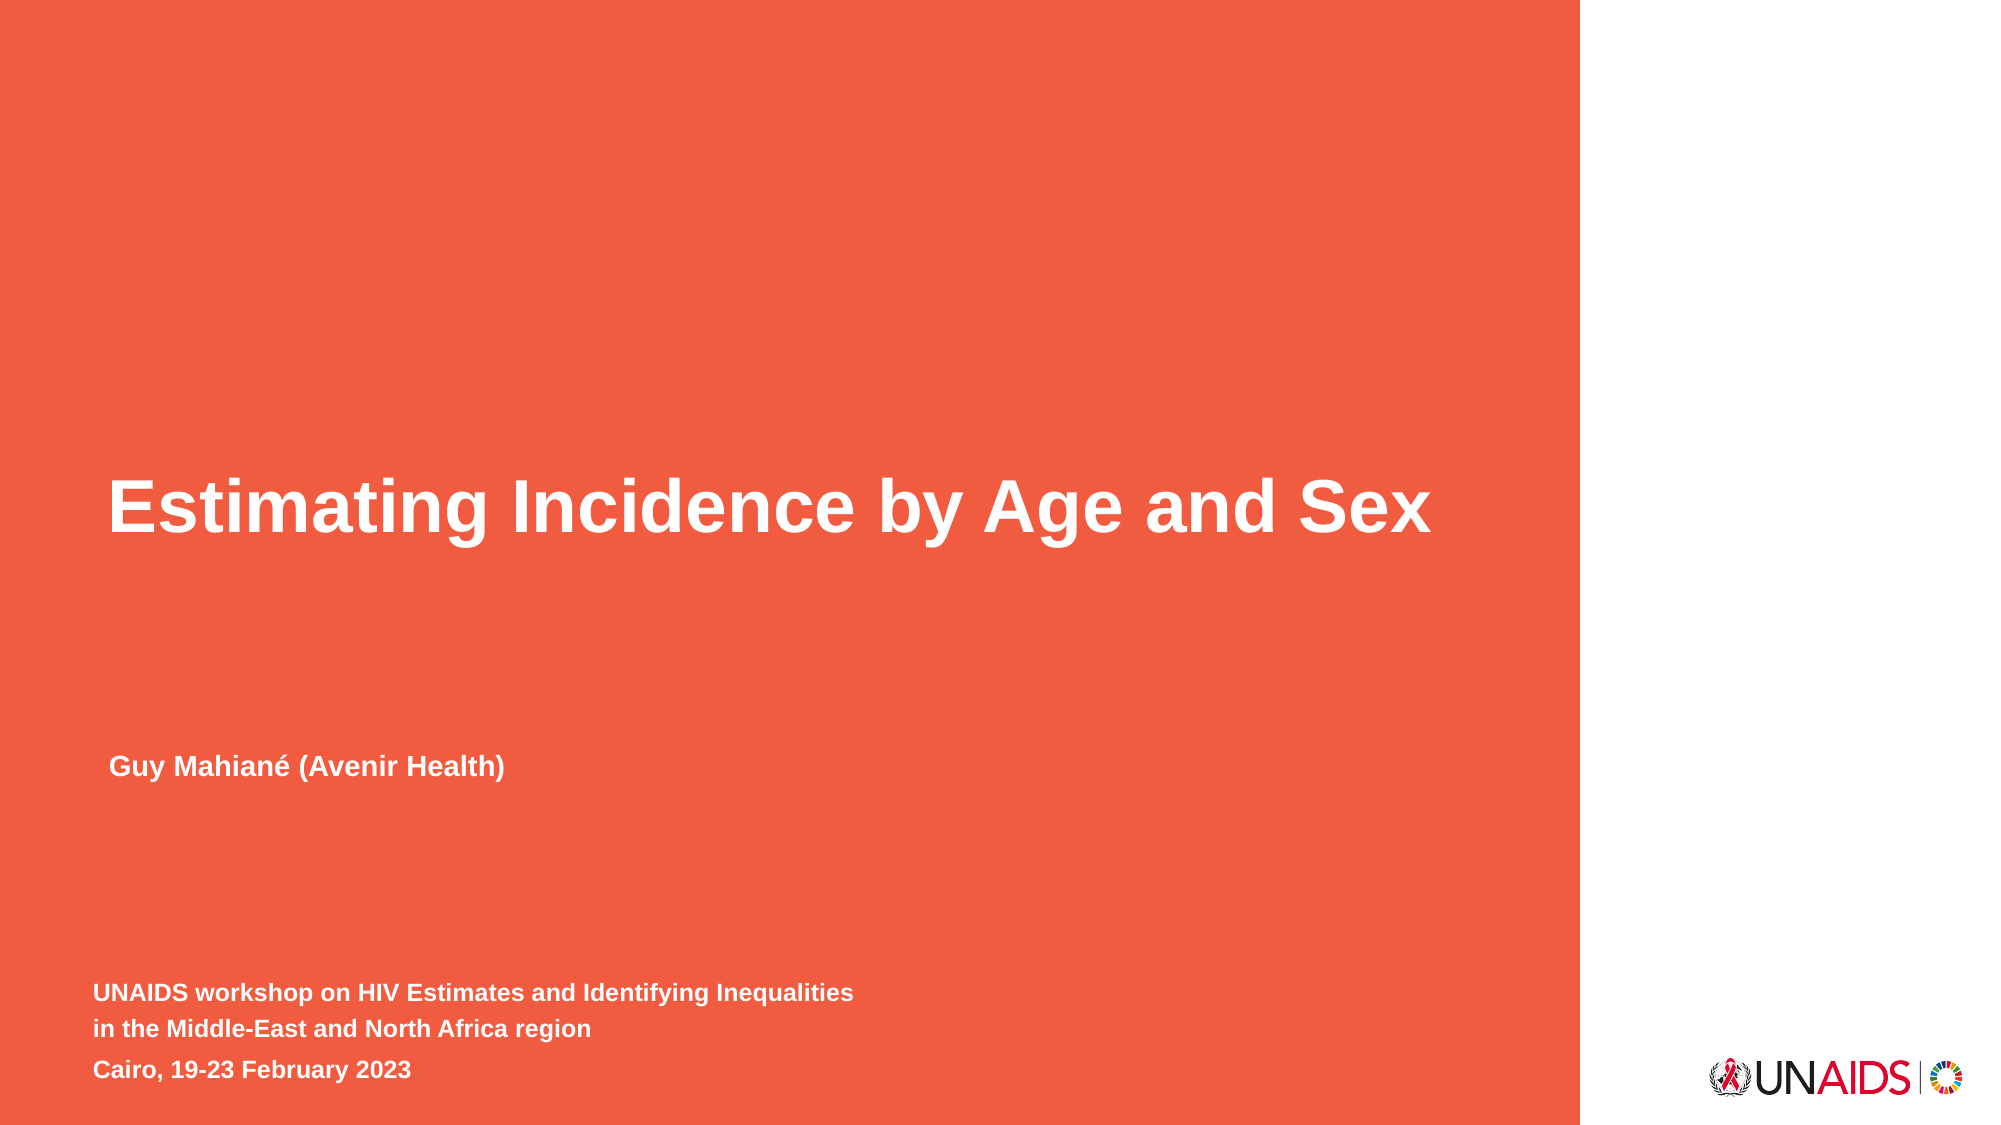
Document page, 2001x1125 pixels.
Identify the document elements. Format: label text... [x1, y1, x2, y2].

text_box Guy Mahiané (Avenir Health) [93, 733, 589, 822]
picture [1709, 1058, 1963, 1097]
text_box UNAIDS workshop on HIV Estimates and Identifying Inequalities in the Middle-East and North Africa region Cairo, 19-23 February 2023 [78, 963, 938, 1111]
text_box Estimating Incidence by Age and Sex [92, 267, 1468, 557]
